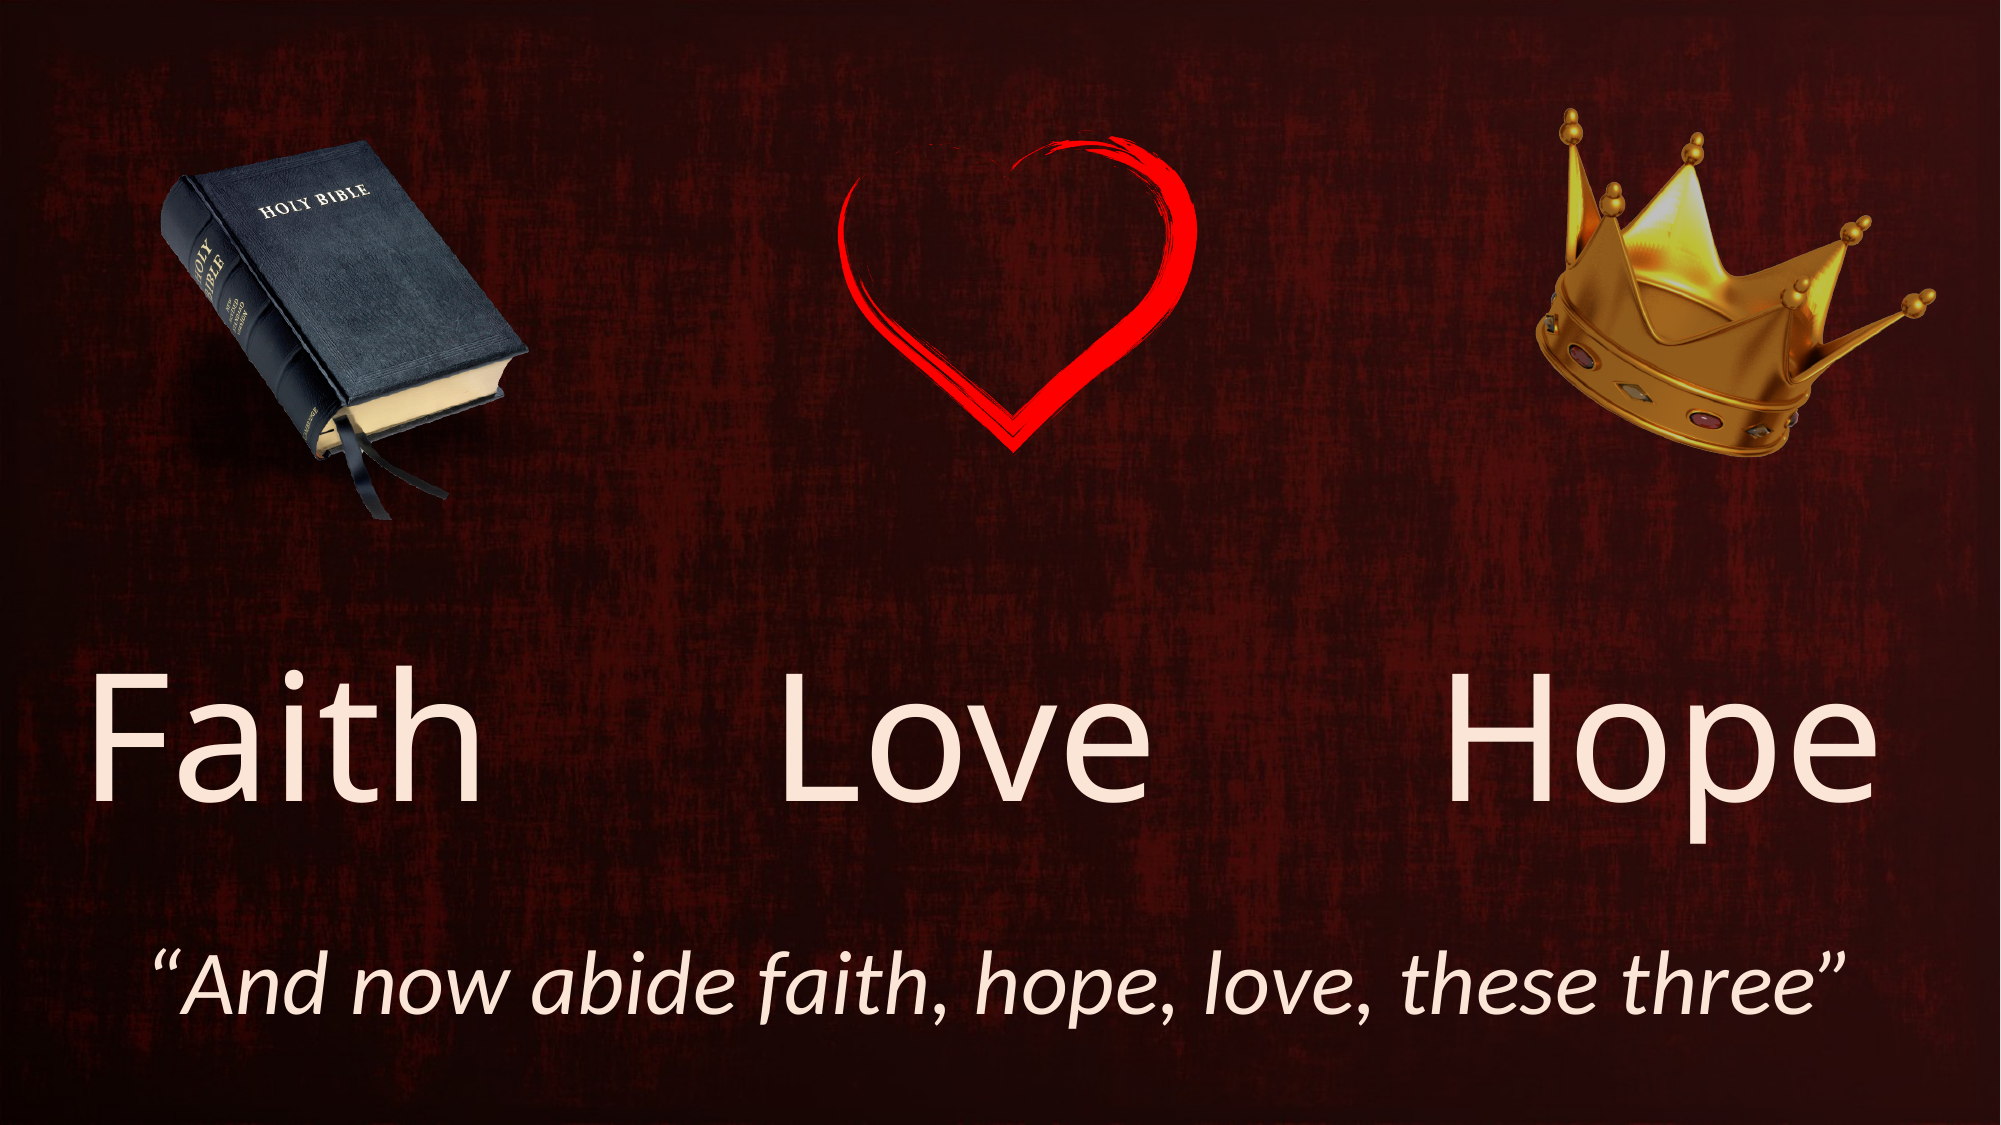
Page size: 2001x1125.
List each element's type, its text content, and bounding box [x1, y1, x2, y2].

title Faith Love Hope [38, 455, 1926, 848]
subtitle “And now abide faith, hope, love, these three” [110, 927, 1892, 1050]
picture [0, 0, 2001, 1125]
